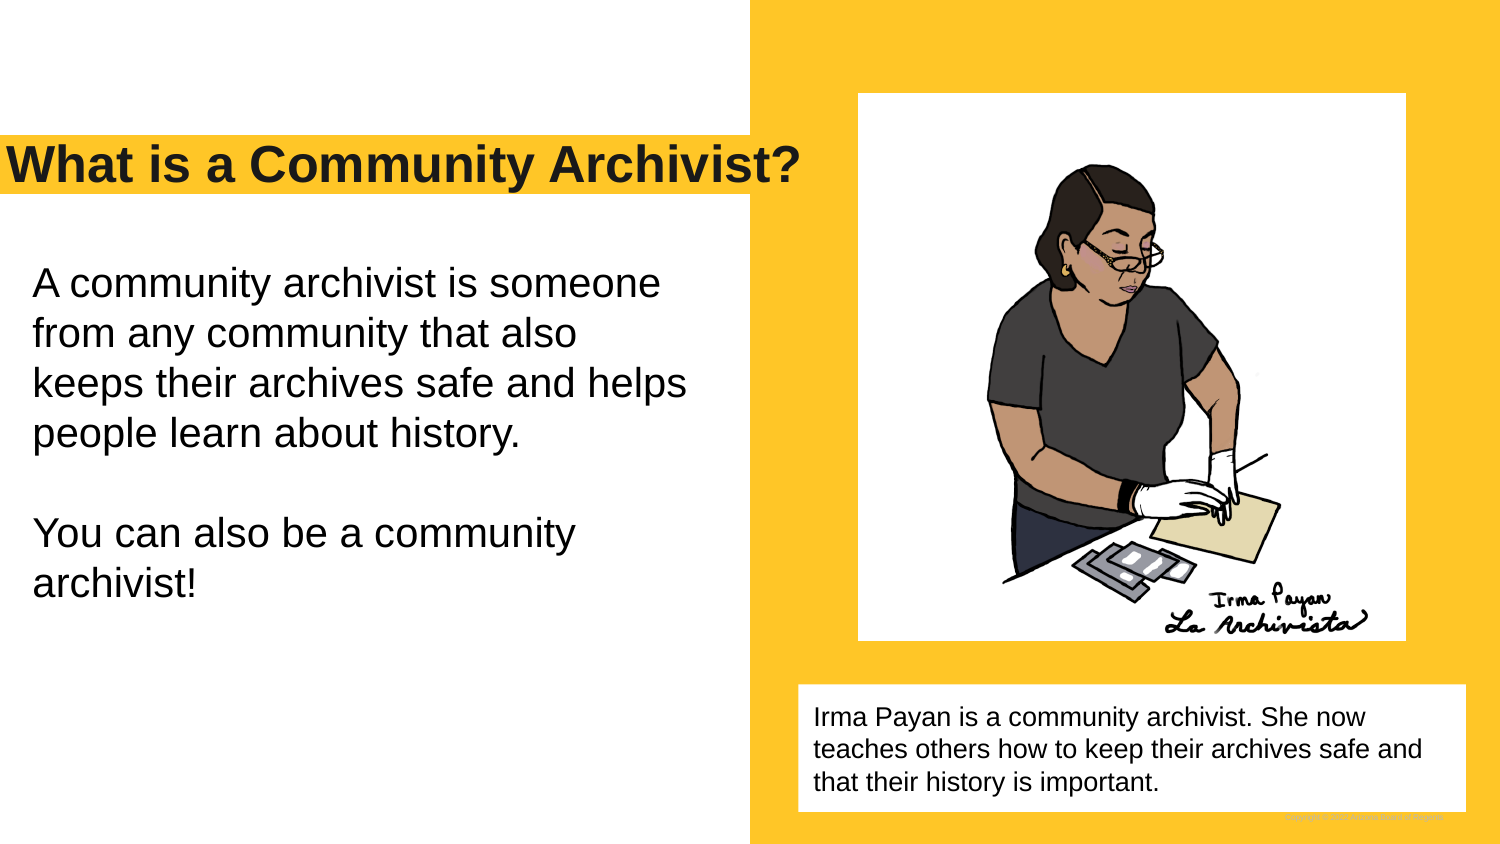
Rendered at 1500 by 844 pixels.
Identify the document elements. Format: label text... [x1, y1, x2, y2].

text_box A community archivist is someone from any community that also keeps their archives safe and helps people learn about history. You can also be a community archivist! [17, 248, 708, 621]
picture [858, 93, 1406, 641]
title What is a Community Archivist? [0, 115, 845, 210]
text_box Irma Payan is a community archivist. She now teaches others how to keep their archives safe and that their history is important. [798, 684, 1466, 812]
